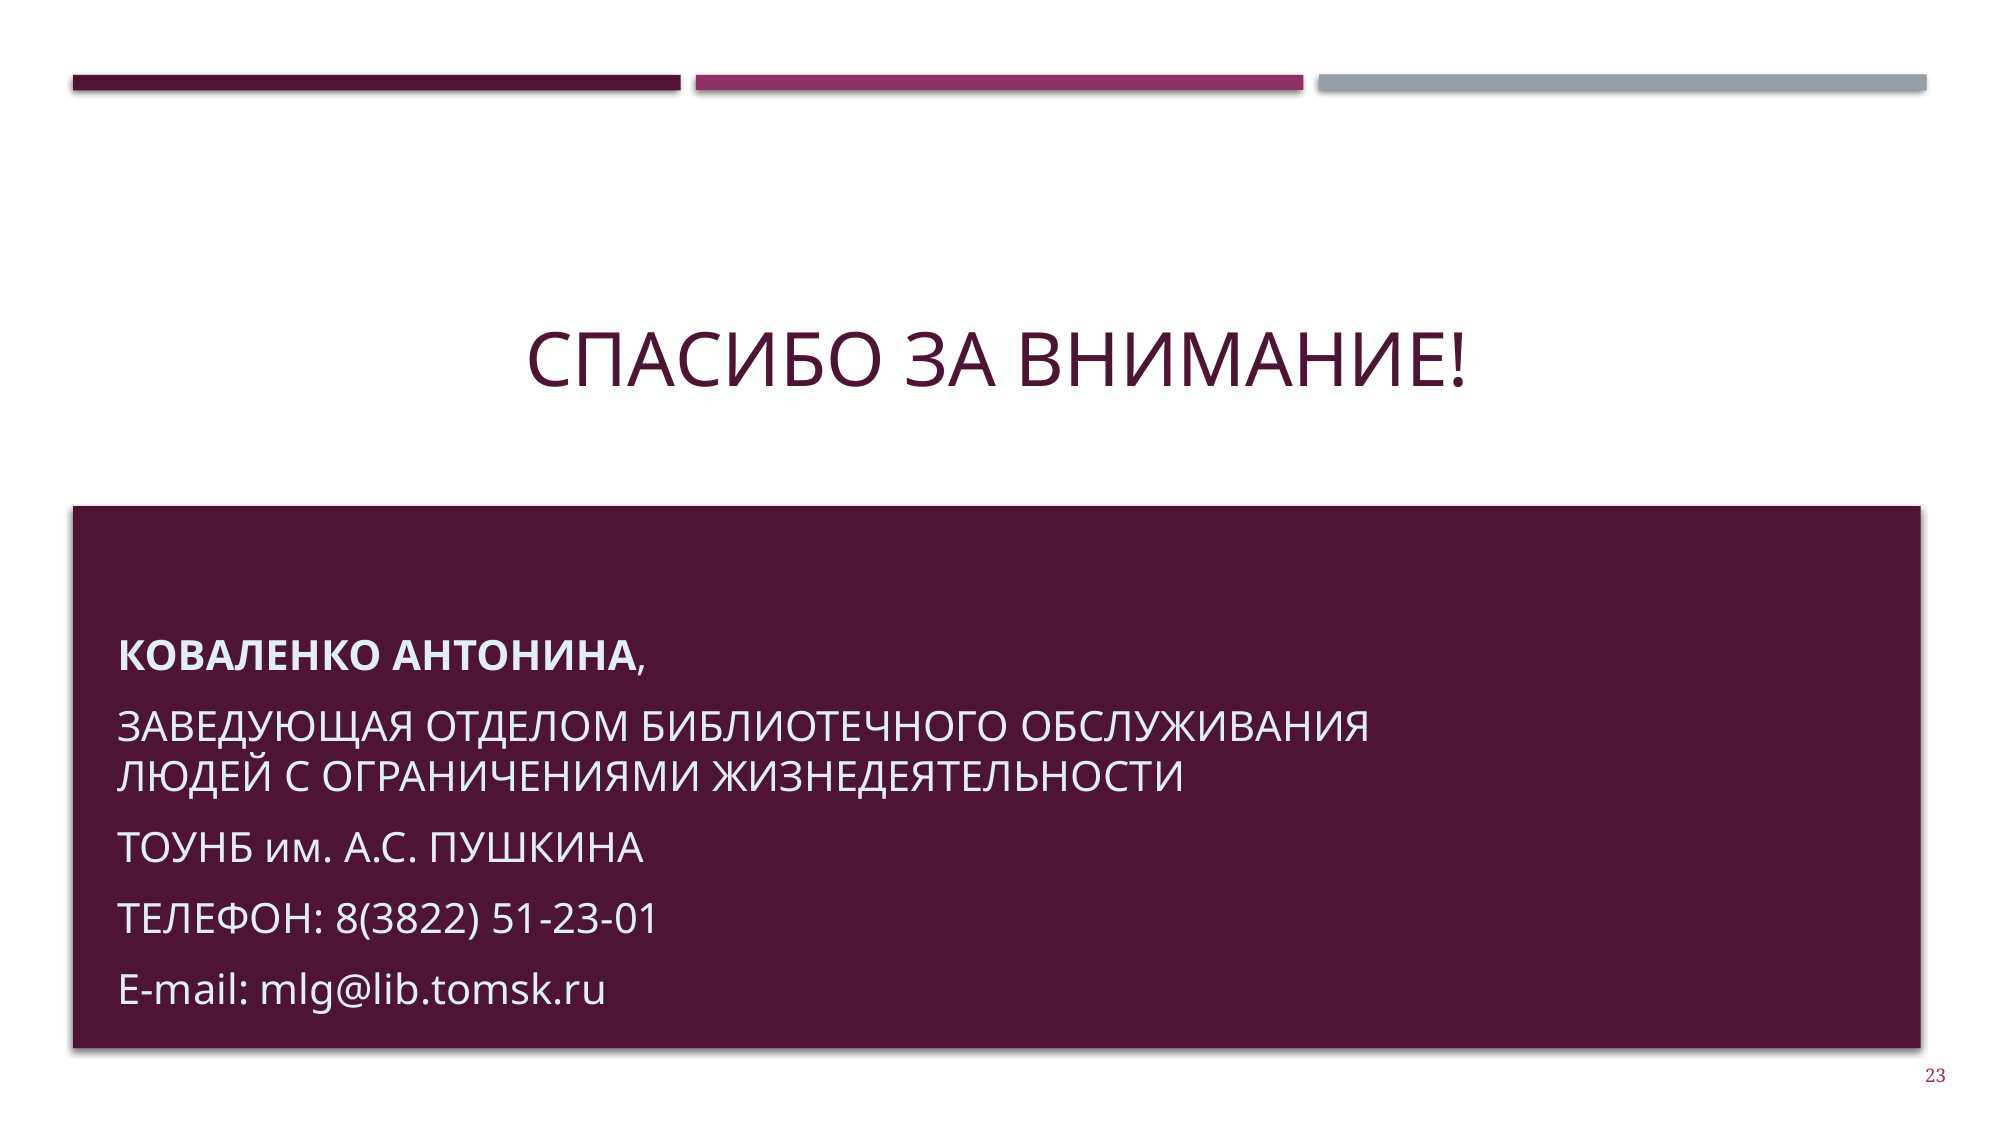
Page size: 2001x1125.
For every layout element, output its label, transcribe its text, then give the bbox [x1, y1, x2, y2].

text_box Коваленко Антонина, заведующая отделом библиотечного обслуживания людей с ограничениями жизнедеятельности ТОУНБ им. А.С. Пушкина Телефон: 8(3822) 51-23-01 E-mail: mlg@lib.tomsk.ru [102, 621, 1413, 719]
title Спасибо за внимание! [95, 167, 1899, 410]
slide_number 23 [1836, 1046, 1962, 1107]
